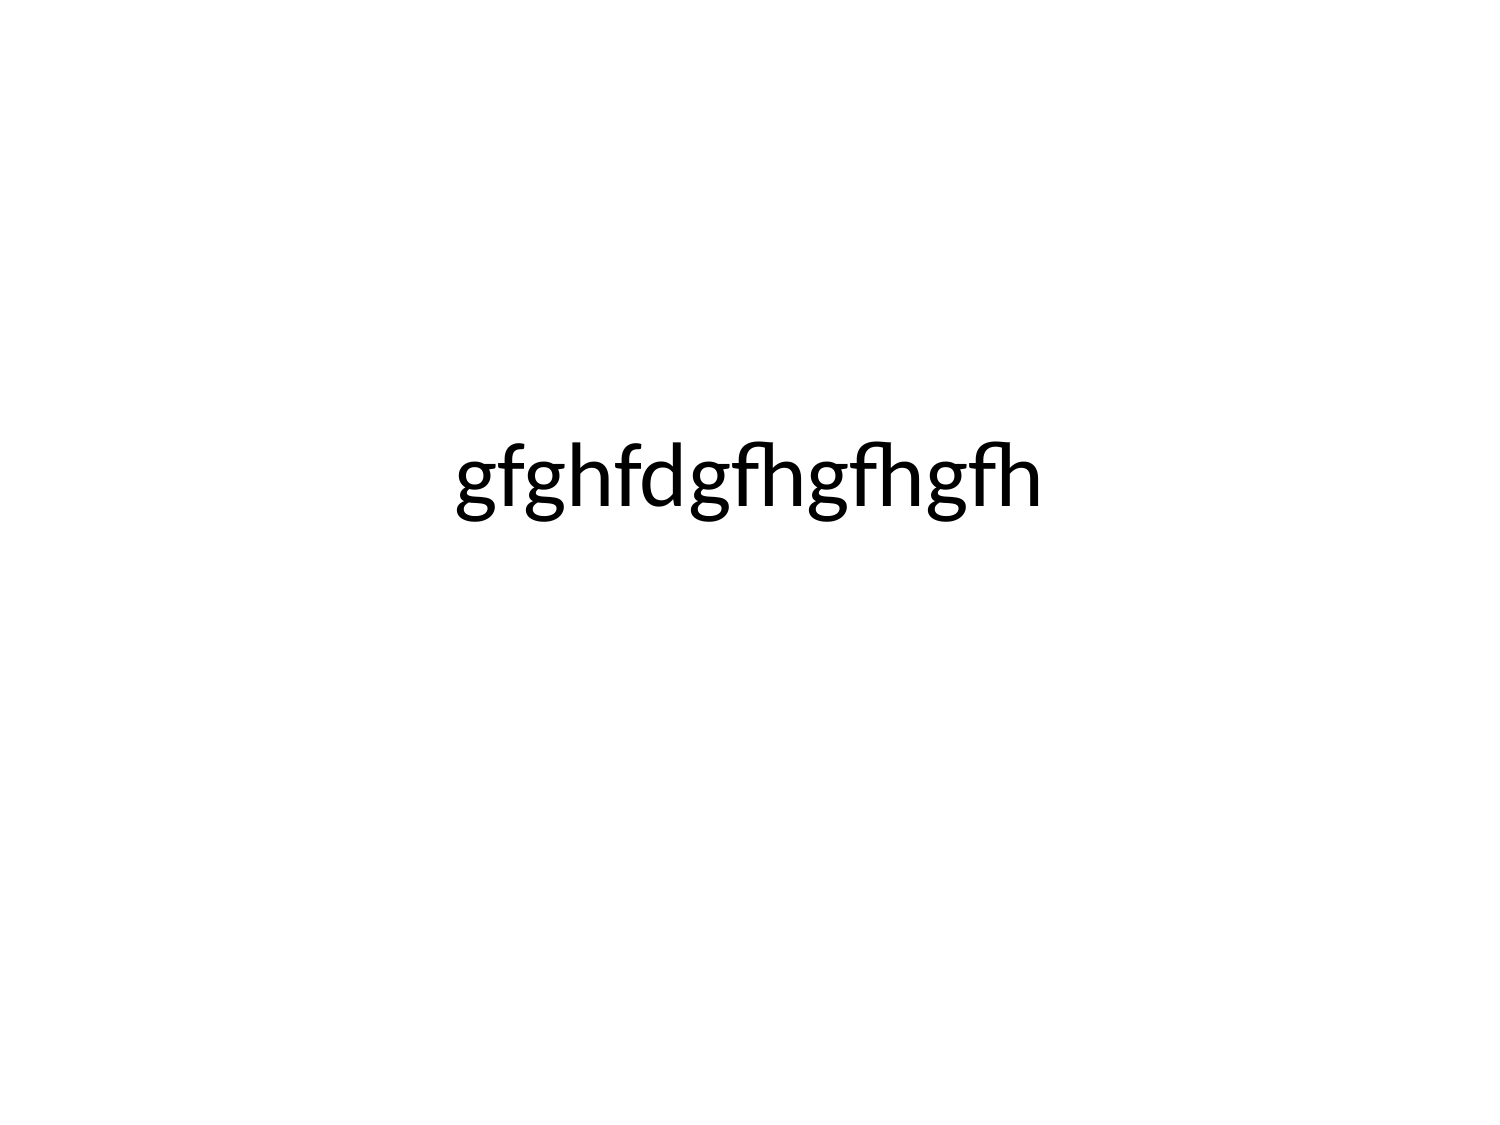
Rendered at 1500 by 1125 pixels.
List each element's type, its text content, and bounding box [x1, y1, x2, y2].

title gfghfdgfhgfhgfh [112, 349, 1388, 591]
